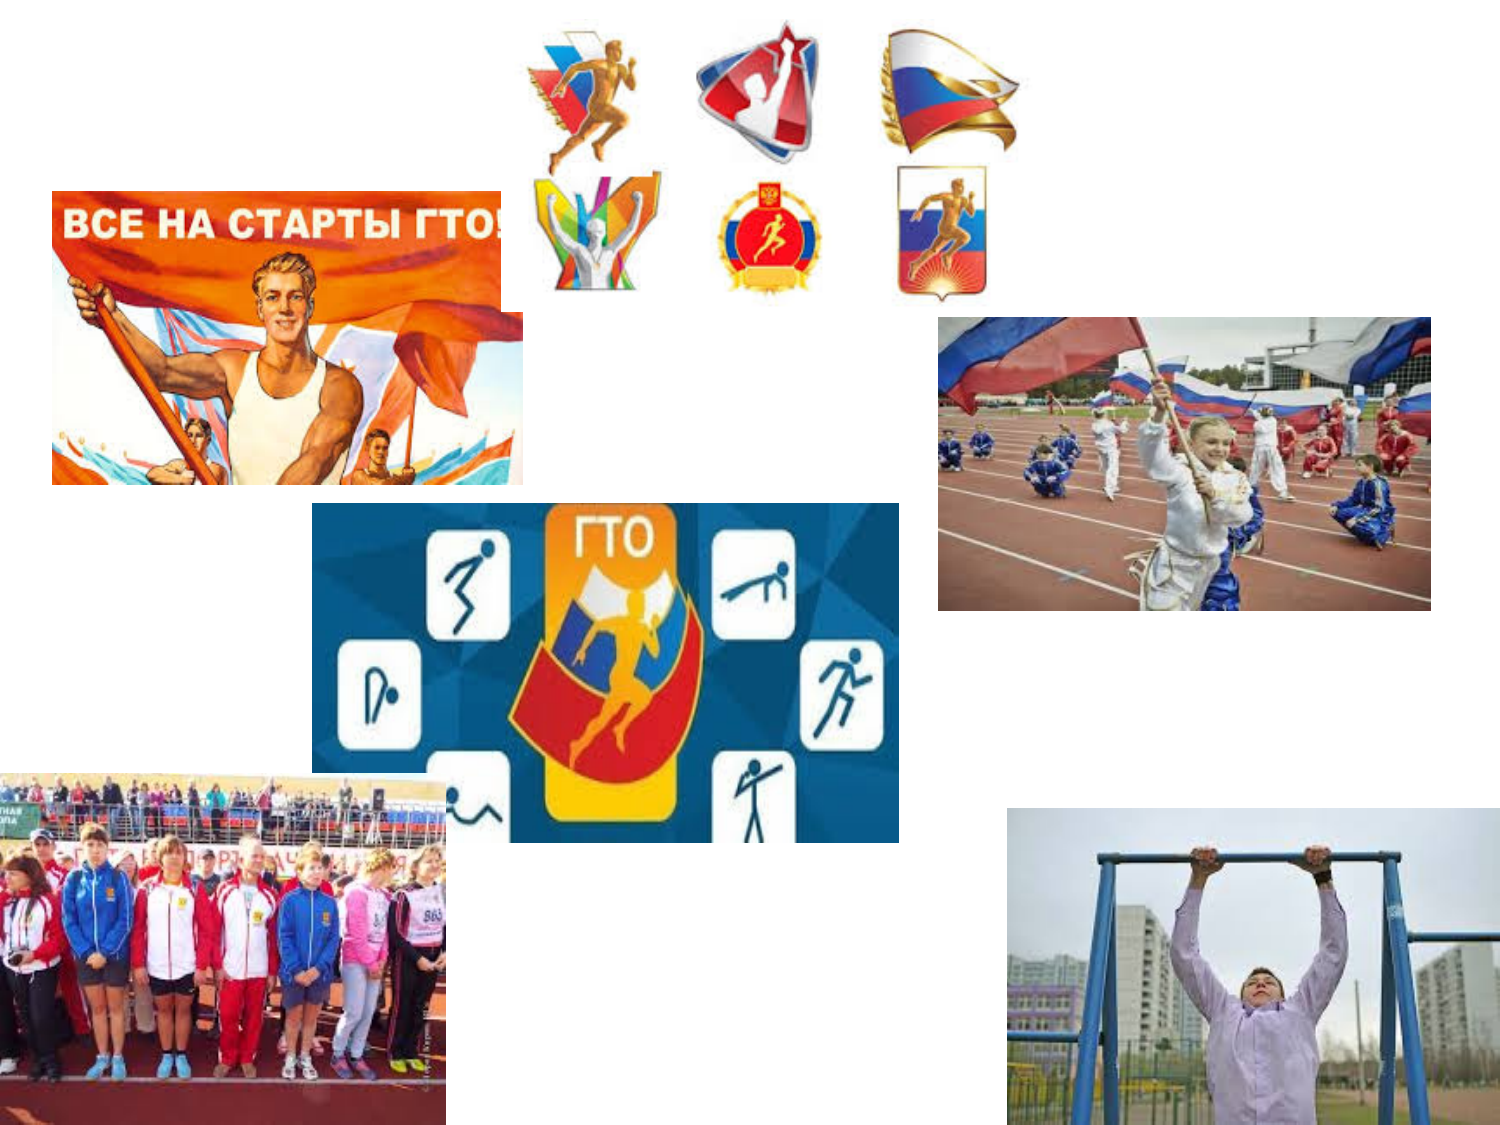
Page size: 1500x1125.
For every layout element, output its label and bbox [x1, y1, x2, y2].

picture [1007, 808, 1500, 1125]
list [312, 503, 900, 843]
picture [0, 773, 446, 1125]
picture [938, 317, 1431, 612]
picture [52, 18, 1042, 485]
